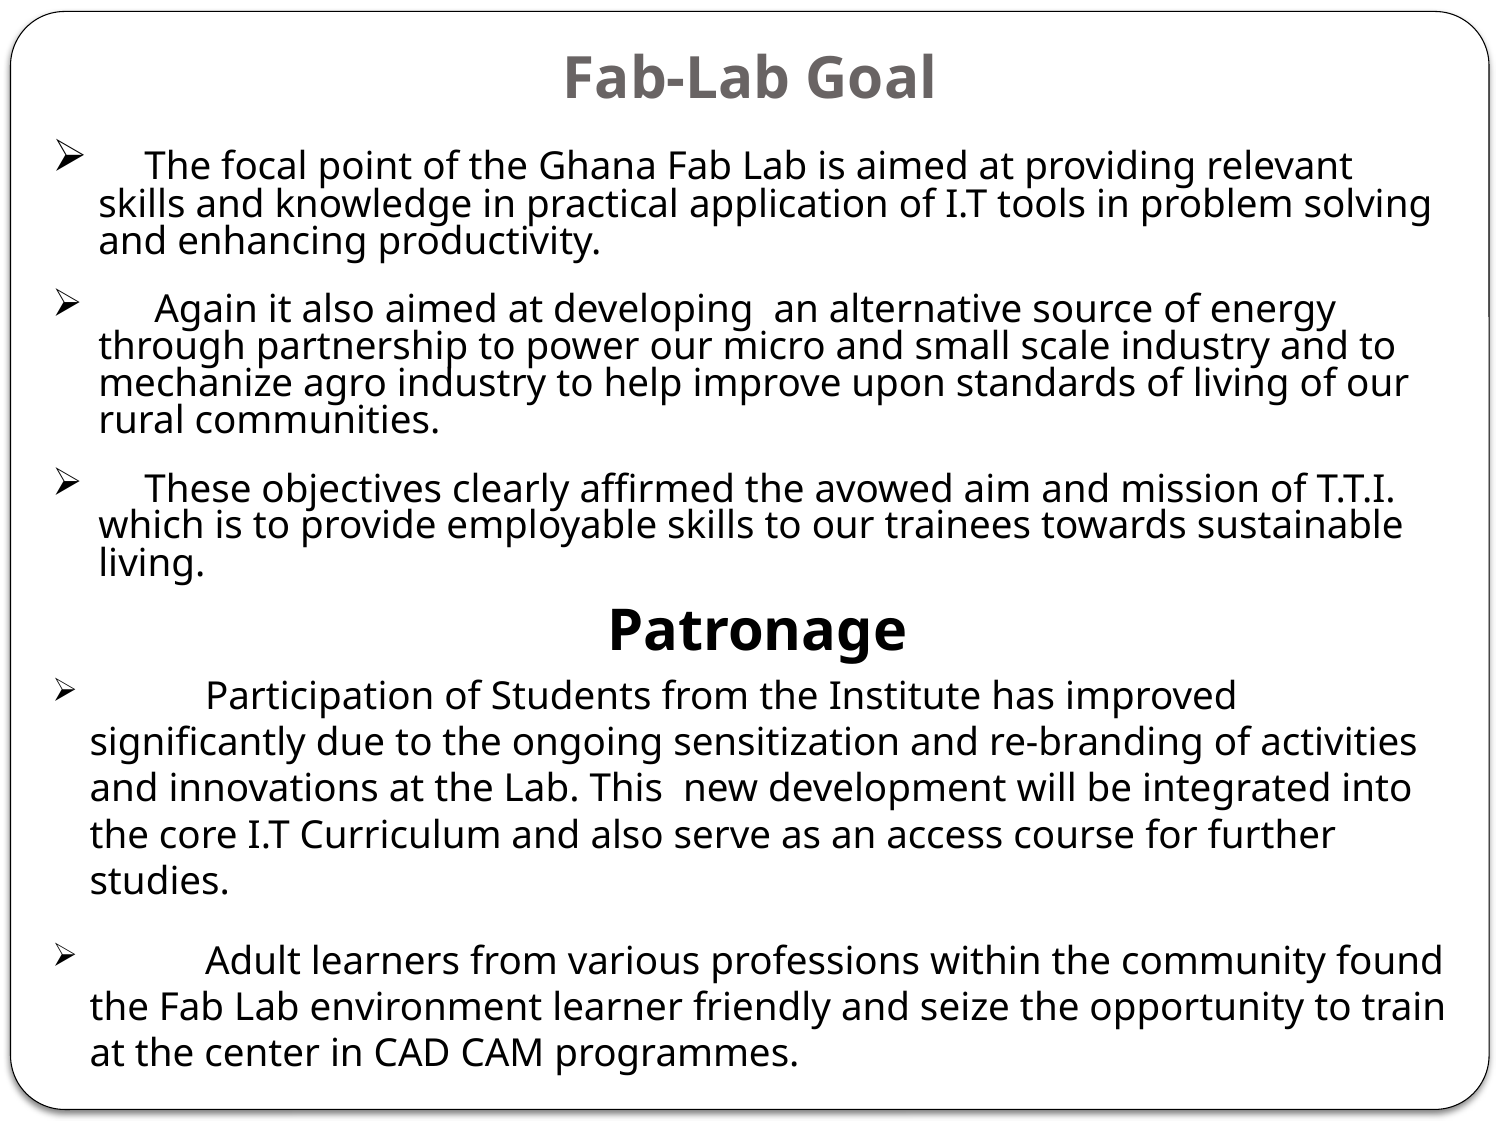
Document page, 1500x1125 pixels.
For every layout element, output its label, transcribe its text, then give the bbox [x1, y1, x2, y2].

title Fab-Lab Goal [75, 24, 1425, 125]
list The focal point of the Ghana Fab Lab is aimed at providing relevant skills and knowledge in practical application of I.T tools in problem solving and enhancing productivity. Again it also aimed at developing an alternative source of energy through partnership to power our micro and small scale industry and to mechanize agro industry to help improve upon standards of living of our rural communities. These objectives clearly affirmed the avowed aim and mission of T.T.I. which is to provide employable skills to our trainees towards sustainable living. Patronage Participation of Students from the Institute has improved significantly due to the ongoing sensitization and re-branding of activities and innovations at the Lab. This new development will be integrated into the core I.T Curriculum and also serve as an access course for further studies. Adult learners from various professions within the community found the Fab Lab environment learner friendly and seize the opportunity to train at the center in CAD CAM programmes. [37, 137, 1463, 1088]
